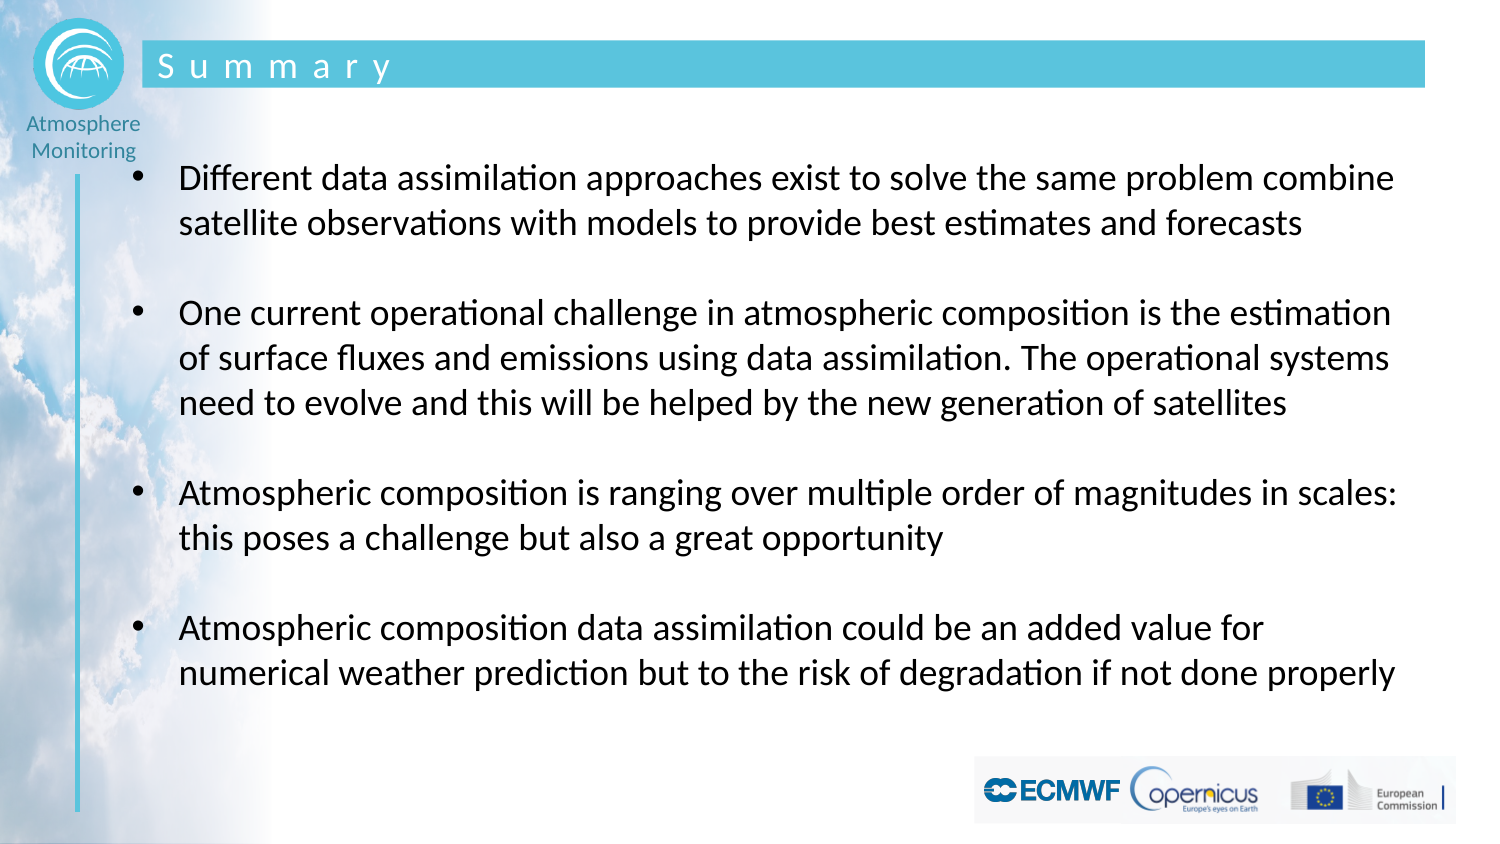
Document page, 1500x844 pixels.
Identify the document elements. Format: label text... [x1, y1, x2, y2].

title Summary [142, 40, 1425, 88]
text_box Different data assimilation approaches exist to solve the same problem combine satellite observations with models to provide best estimates and forecasts One current operational challenge in atmospheric composition is the estimation of surface fluxes and emissions using data assimilation. The operational systems need to evolve and this will be helped by the new generation of satellites Atmospheric composition is ranging over multiple order of magnitudes in scales: this poses a challenge but also a great opportunity Atmospheric composition data assimilation could be an added value for numerical weather prediction but to the risk of degradation if not done properly [116, 145, 1423, 701]
picture [1123, 756, 1456, 824]
picture [25, 6, 139, 114]
picture [984, 778, 1120, 802]
